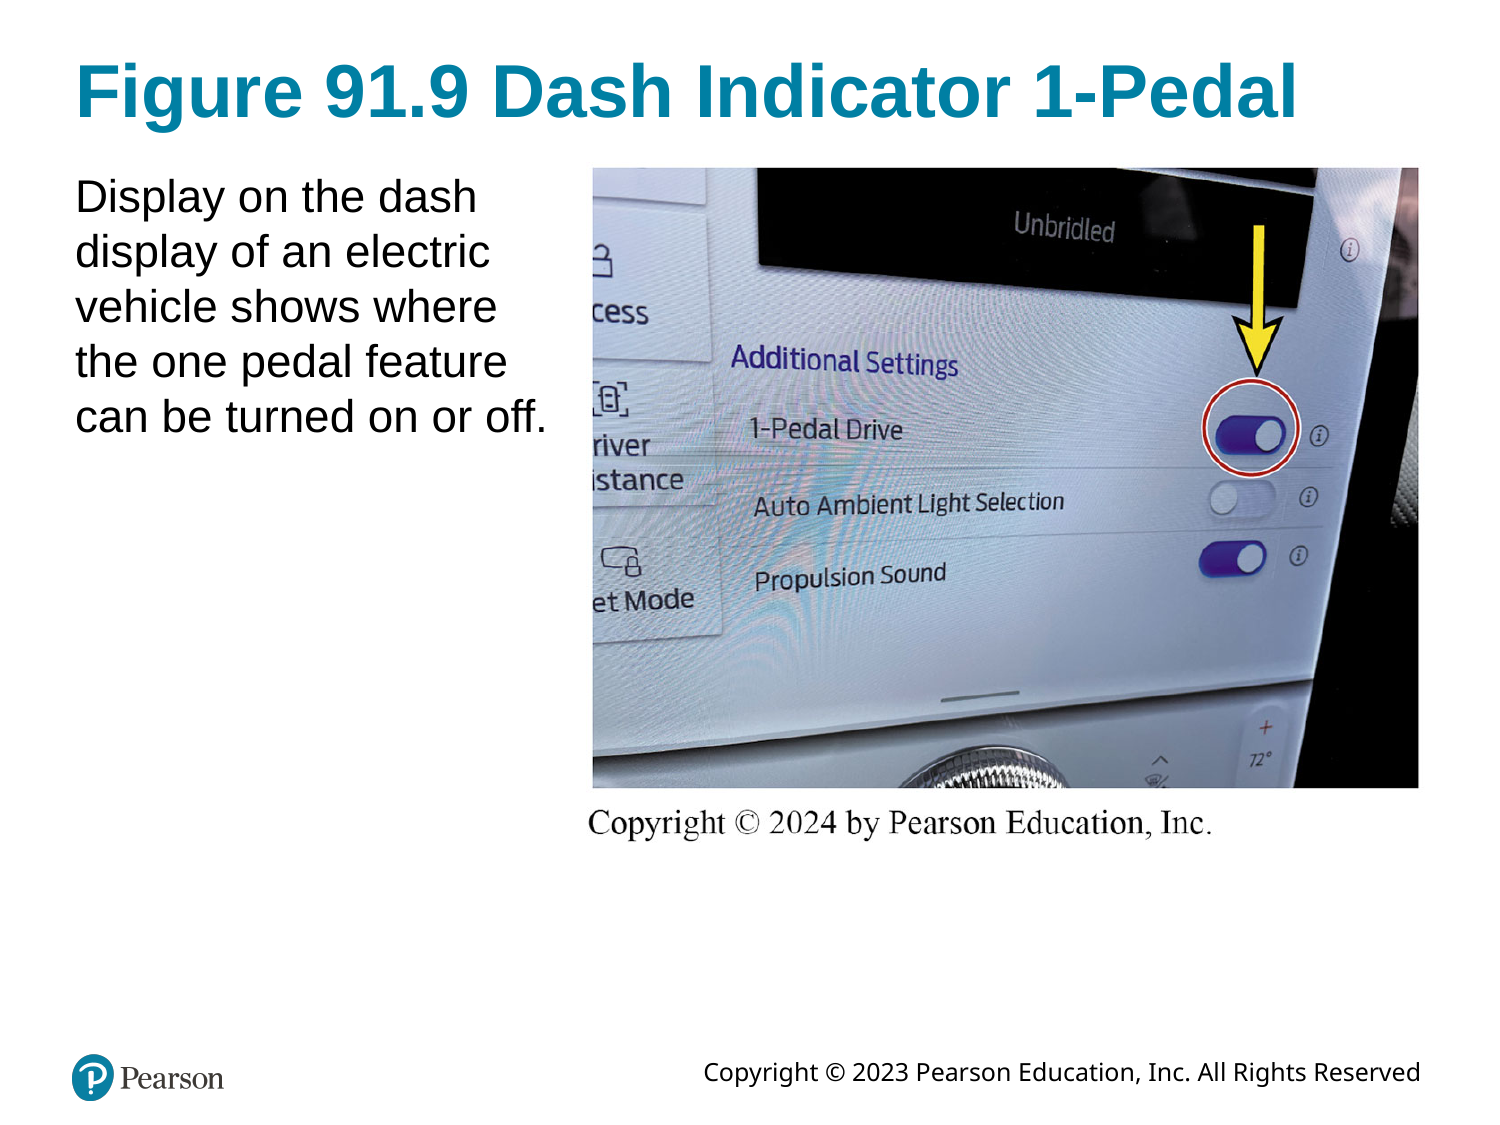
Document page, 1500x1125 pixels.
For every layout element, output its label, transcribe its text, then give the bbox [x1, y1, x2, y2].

list Display on the dash display of an electric vehicle shows where the one pedal feature can be turned on or off. [75, 0, 558, 627]
picture [586, 162, 1426, 851]
picture [80, 1063, 106, 1088]
picture [98, 1054, 224, 1101]
title Figure 91.9 Dash Indicator 1-Pedal [558, 0, 1429, 185]
picture [72, 1054, 88, 1070]
picture [72, 1087, 83, 1101]
